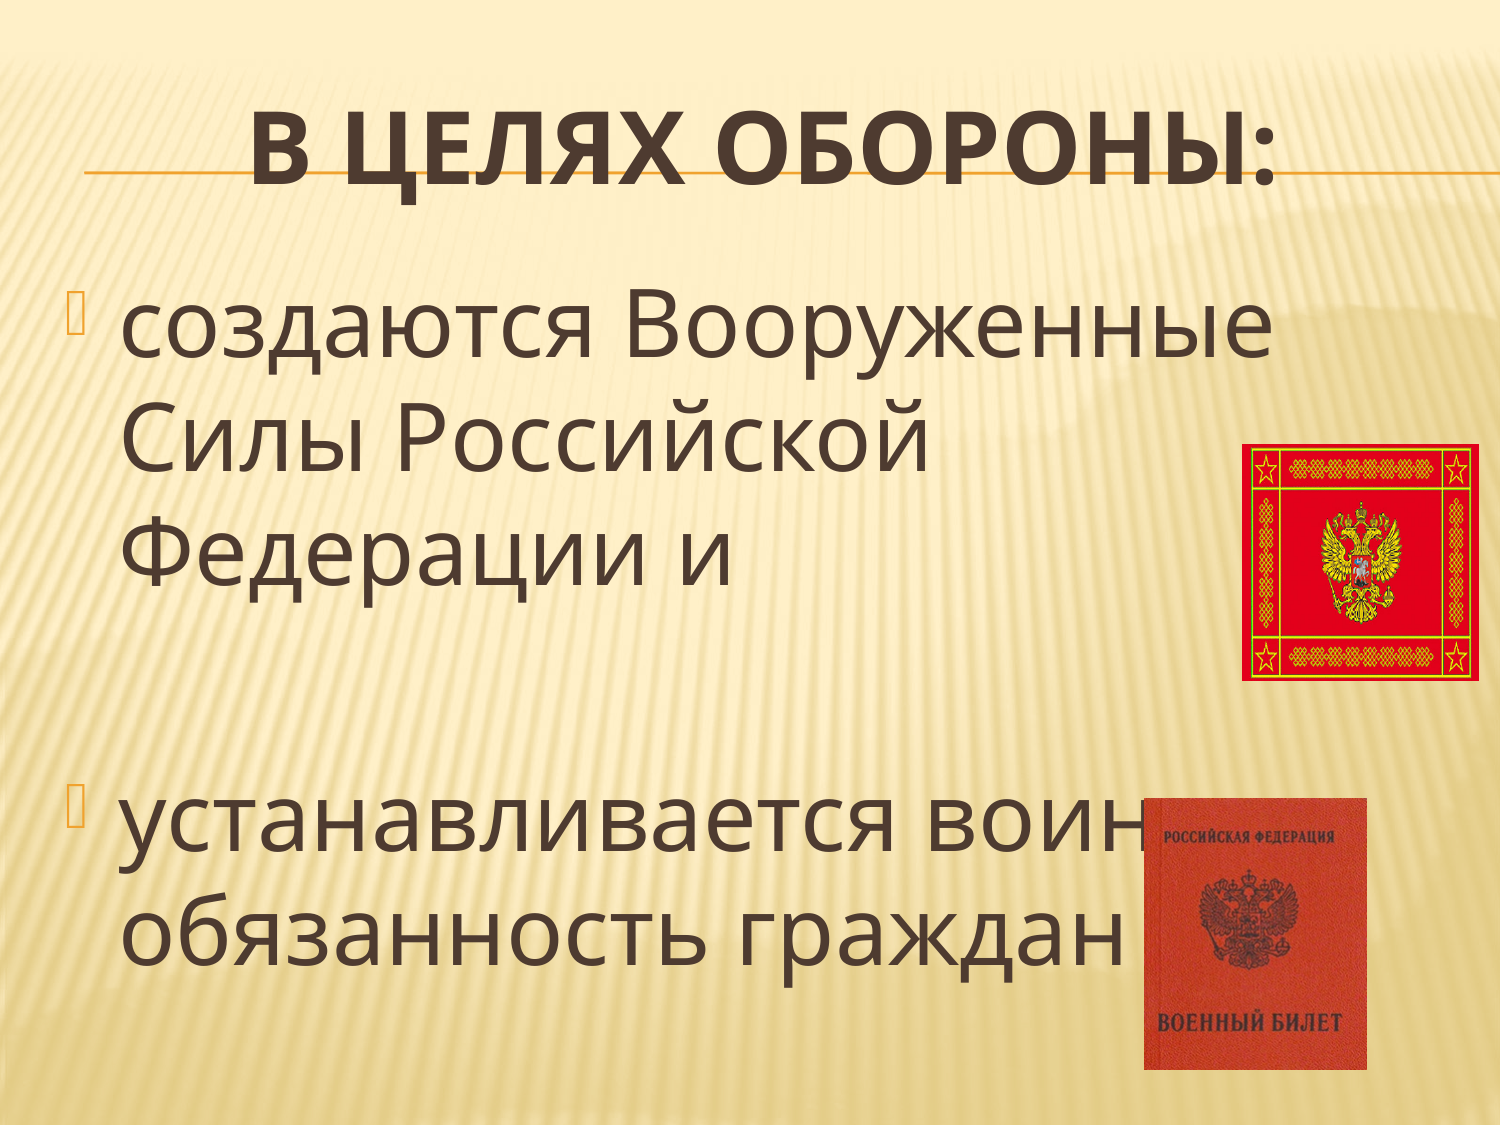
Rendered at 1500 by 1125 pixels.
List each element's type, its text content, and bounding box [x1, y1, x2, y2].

title В целях обороны: [50, 75, 1475, 213]
picture [1241, 444, 1479, 681]
picture [1144, 798, 1367, 1070]
list создаются Вооруженные Силы Российской Федерации и устанавливается воинская обязанность граждан [50, 254, 1475, 998]
